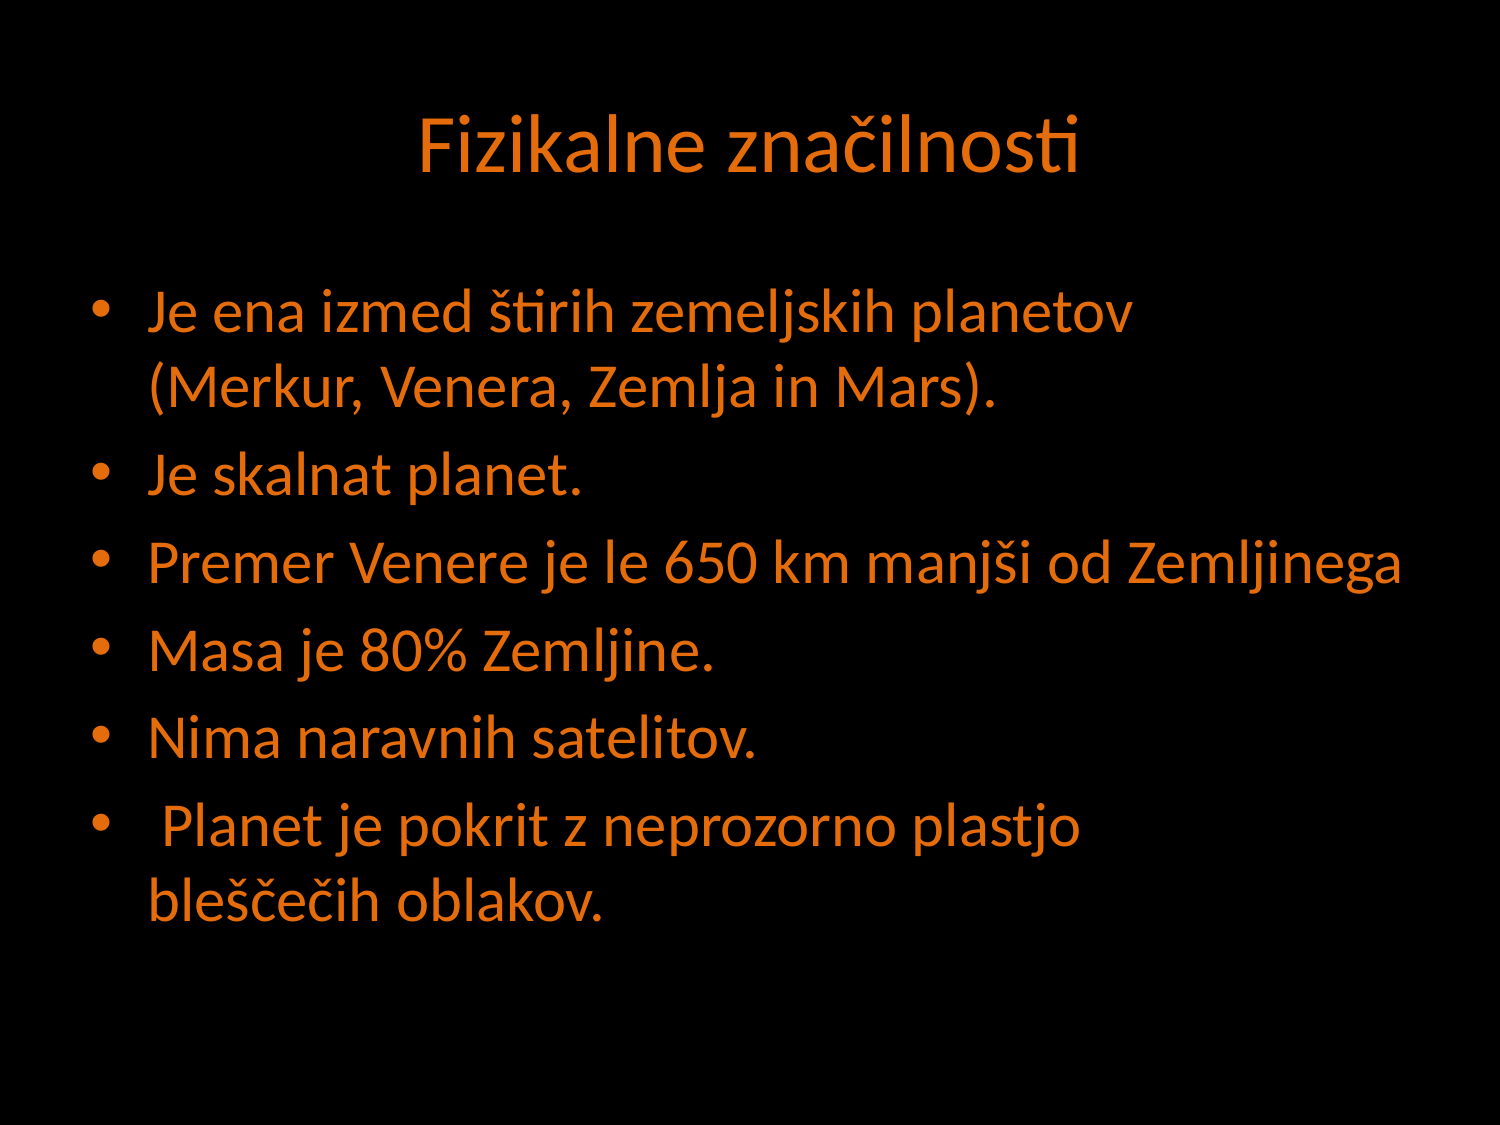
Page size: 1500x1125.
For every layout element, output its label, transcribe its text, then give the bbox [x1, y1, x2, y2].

list Je ena izmed štirih zemeljskih planetov (Merkur, Venera, Zemlja in Mars). Je skalnat planet. Premer Venere je le 650 km manjši od Zemljinega Masa je 80% Zemljine. Nima naravnih satelitov. Planet je pokrit z neprozorno plastjo bleščečih oblakov. [75, 262, 1425, 1005]
title Fizikalne značilnosti [75, 45, 1425, 233]
